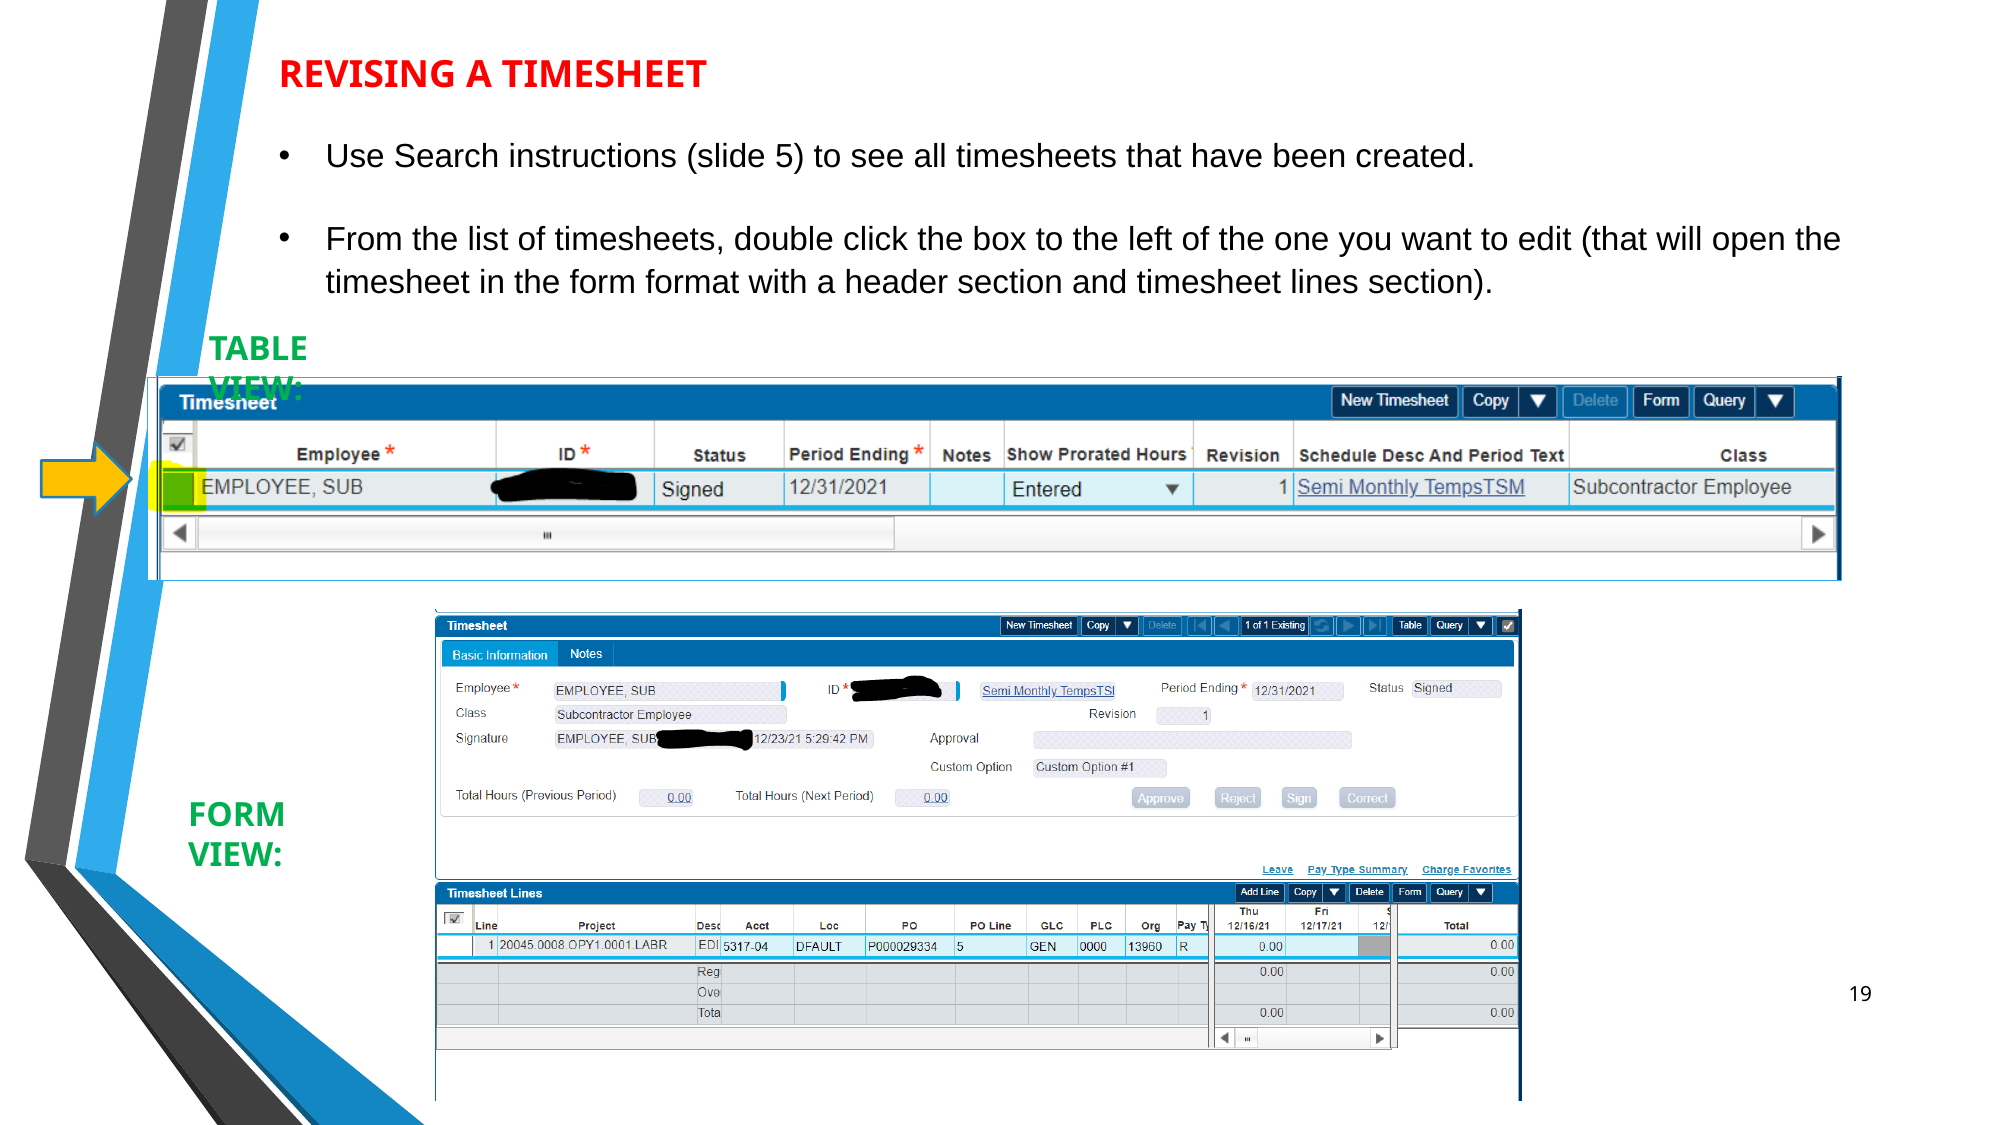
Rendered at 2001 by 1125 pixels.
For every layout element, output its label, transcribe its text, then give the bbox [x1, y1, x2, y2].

text_box FORM VIEW: [173, 785, 402, 881]
picture [434, 609, 1523, 1102]
text_box TABLE VIEW: [193, 320, 422, 376]
text_box REVISING A TIMESHEET Use Search instructions (slide 5) to see all timesheets that have been created. From the list of timesheets, double click the box to the left of the one you want to edit (that will open the timesheet in the form format with a header section and timesheet lines section). [264, 42, 1869, 459]
slide_number 19 [1796, 965, 1887, 1025]
text_box [39, 441, 133, 517]
picture [147, 376, 1842, 582]
